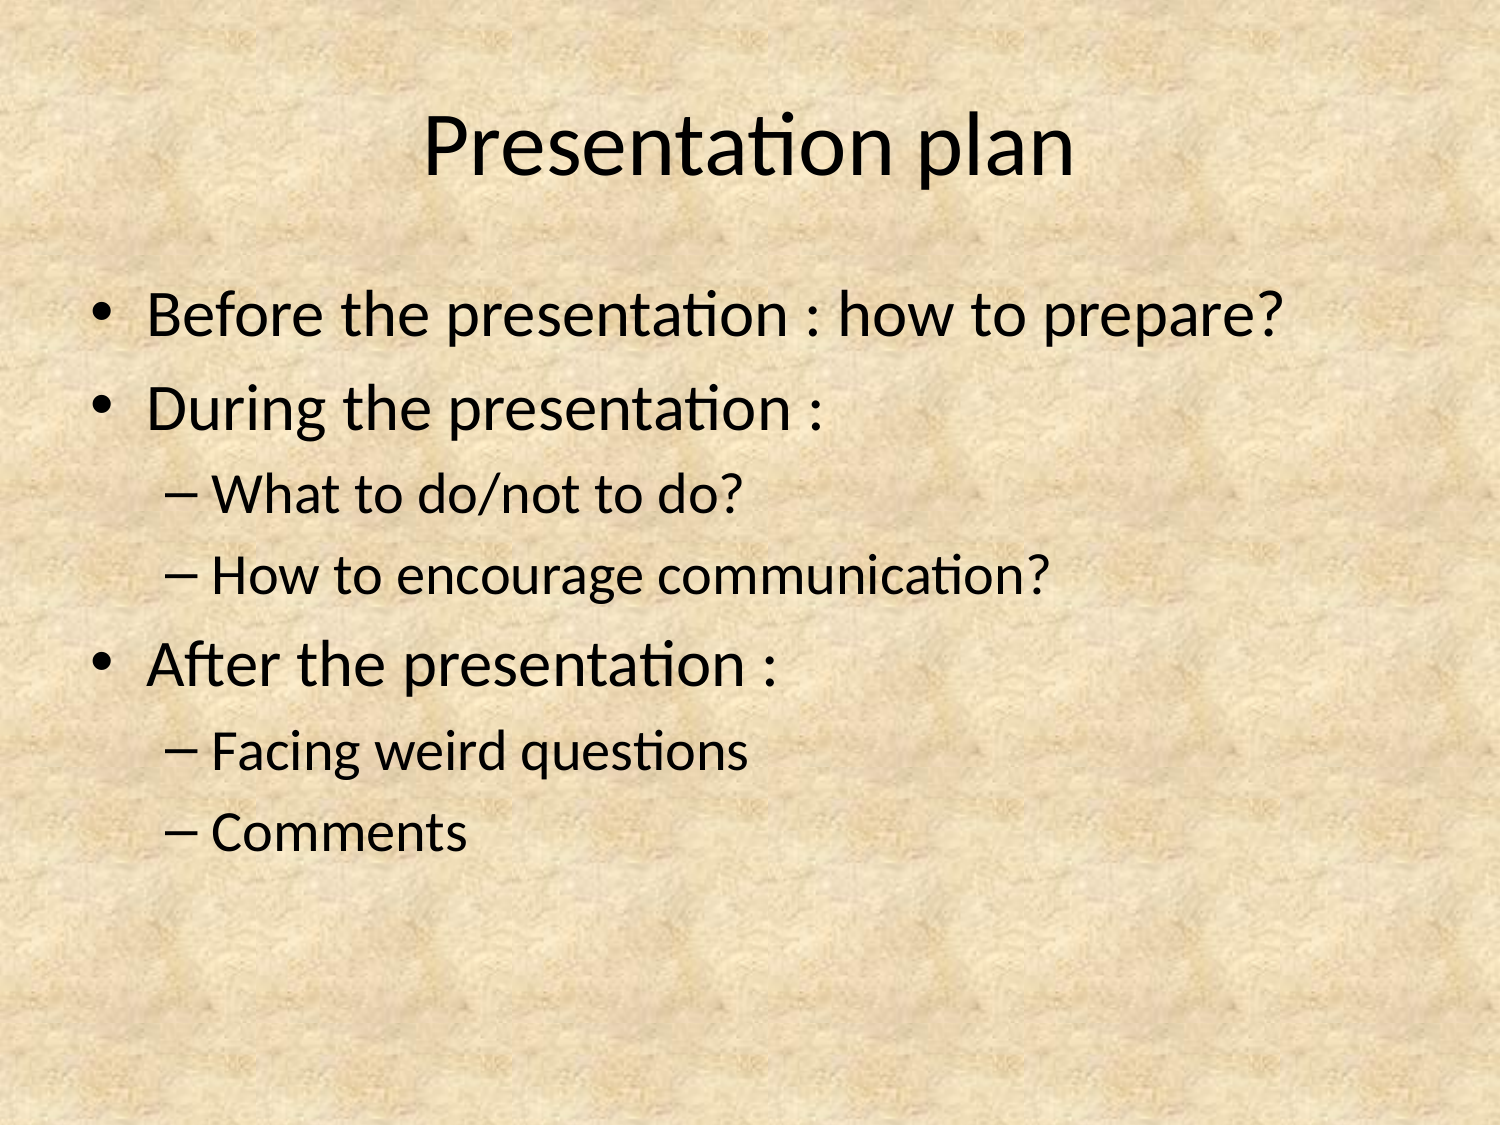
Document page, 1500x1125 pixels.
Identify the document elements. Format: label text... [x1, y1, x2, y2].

title Presentation plan [75, 45, 1425, 233]
picture [0, 0, 1500, 1125]
list Before the presentation : how to prepare? During the presentation : What to do/not to do? How to encourage communication? After the presentation : Facing weird questions Comments [75, 262, 1425, 1005]
